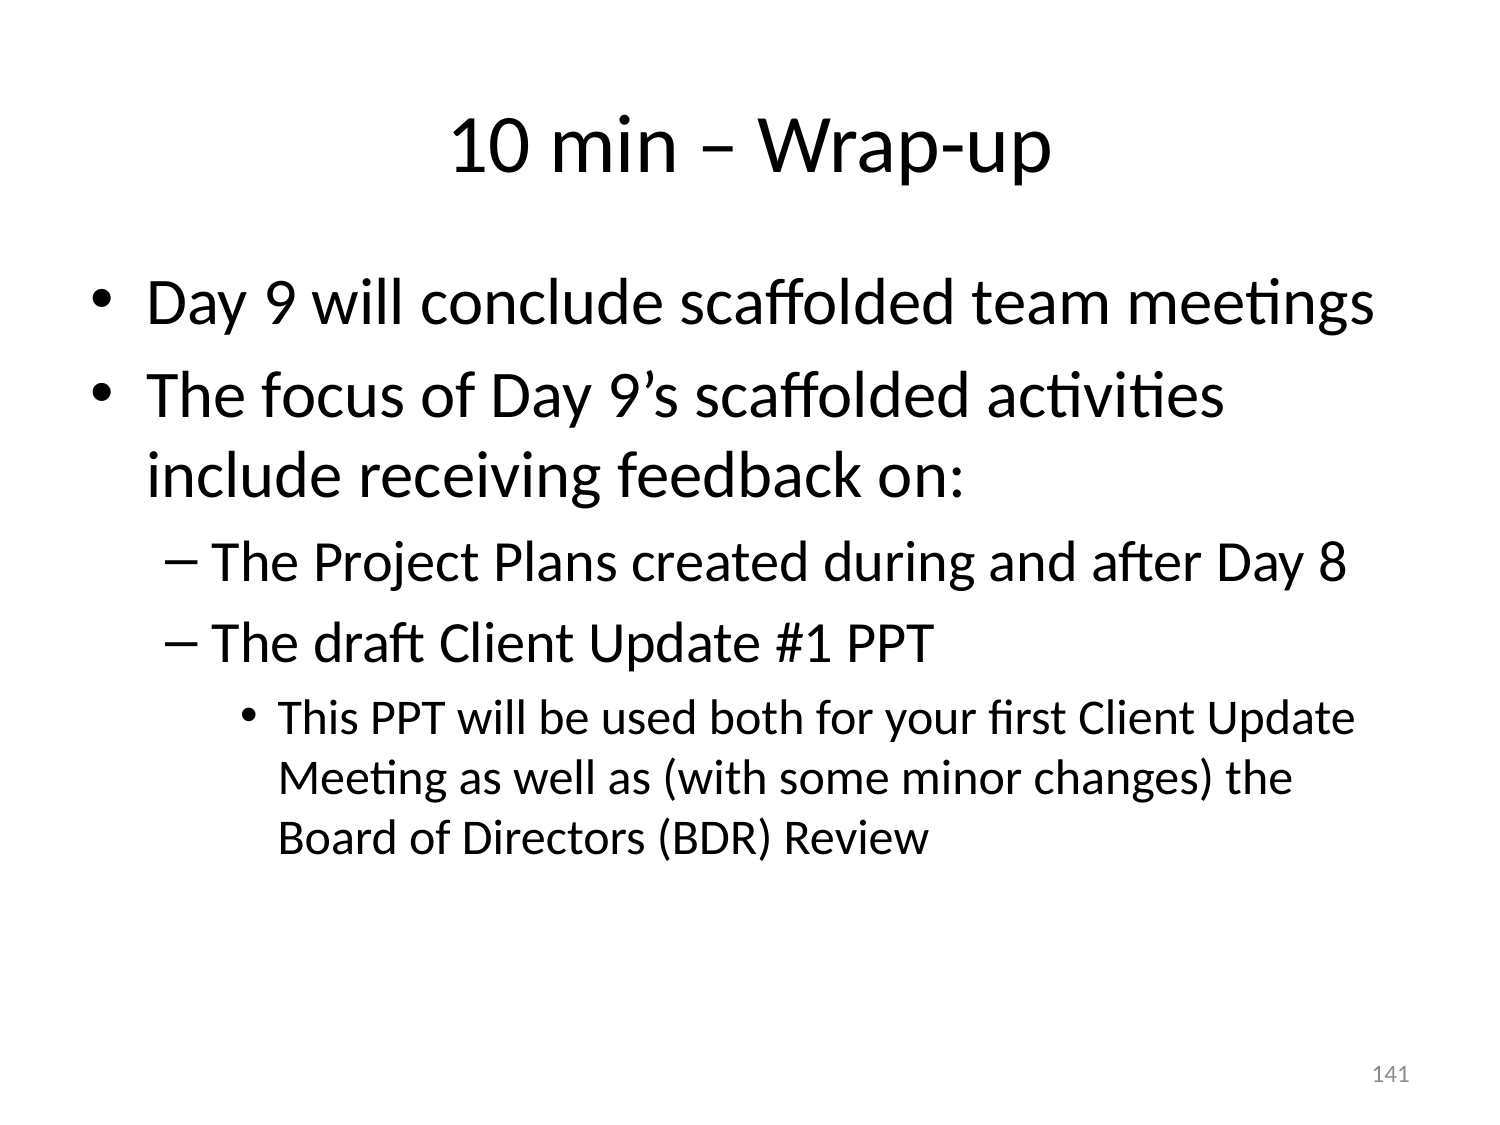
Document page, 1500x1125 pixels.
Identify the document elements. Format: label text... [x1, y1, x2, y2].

list Day 9 will conclude scaffolded team meetings The focus of Day 9’s scaffolded activities include receiving feedback on: The Project Plans created during and after Day 8 The draft Client Update #1 PPT This PPT will be used both for your first Client Update Meeting as well as (with some minor changes) the Board of Directors (BDR) Review [75, 249, 1425, 993]
slide_number 141 [1074, 1042, 1425, 1103]
title 10 min – Wrap-up [75, 45, 1425, 233]
